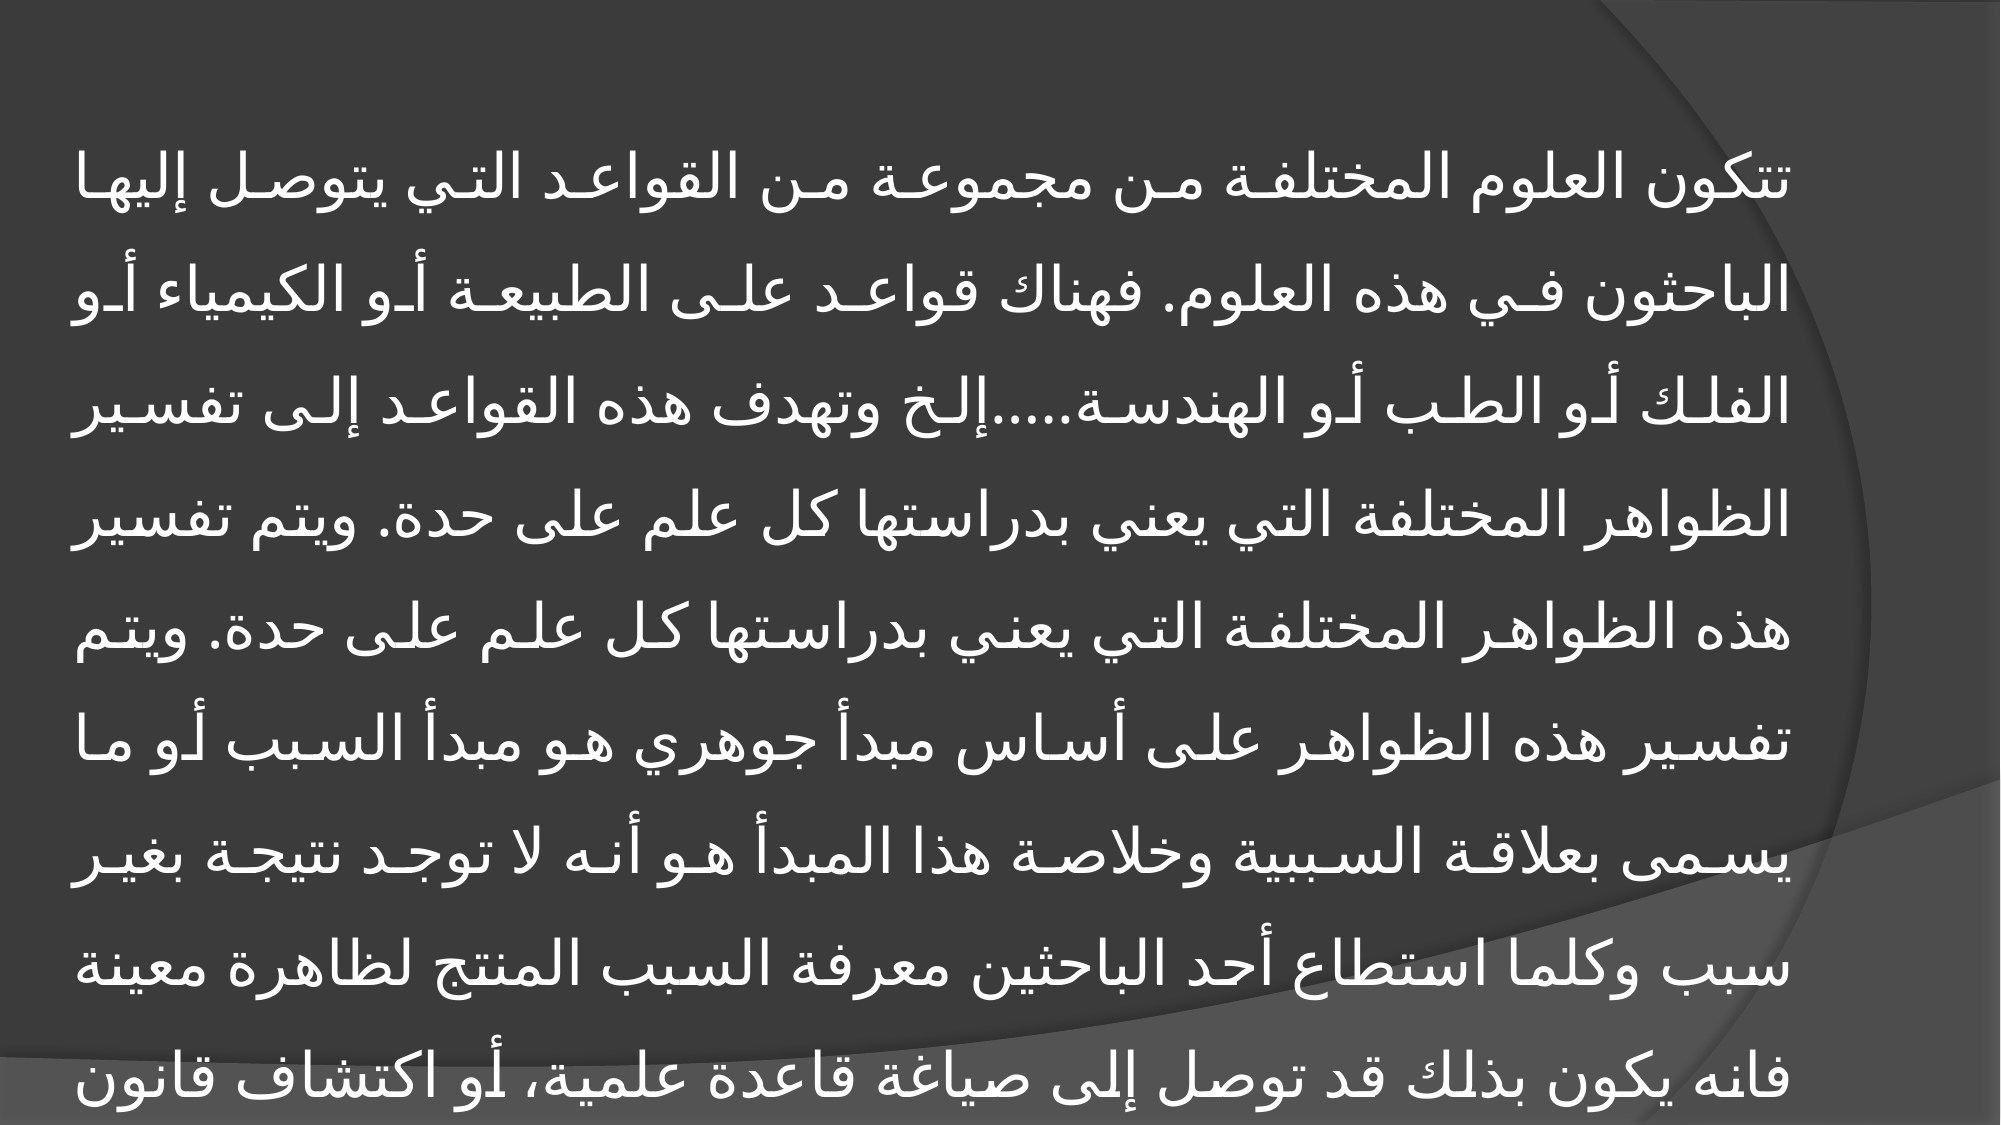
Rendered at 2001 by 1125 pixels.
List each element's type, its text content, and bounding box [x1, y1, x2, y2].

list تتكون العلوم المختلفة من مجموعة من القواعد التي يتوصل إليها الباحثون في هذه العلوم. فهناك قواعد على الطبيعة أو الكيمياء أو الفلك أو الطب أو الهندسة.....إلخ وتهدف هذه القواعد إلى تفسير الظواهر المختلفة التي يعني بدراستها كل علم على حدة. ويتم تفسير هذه الظواهر المختلفة التي يعني بدراستها كل علم على حدة. ويتم تفسير هذه الظواهر على أساس مبدأ جوهري هو مبدأ السبب أو ما يسمى بعلاقة السببية وخلاصة هذا المبدأ هو أنه لا توجد نتيجة بغير سبب وكلما استطاع أحد الباحثين معرفة السبب المنتج لظاهرة معينة فانه يكون بذلك قد توصل إلى صياغة قاعدة علمية، أو اكتشاف قانون علمي. ومن هذا القبيل قانون الجاذبية أو قانون الغليان أو قانون الطفو أو قانون التمدد...إلخ فإذا اكتشف أحد العلماء انه إذا ترك جسم في الهواء فإنه يسقط الأرض بسبب جاذبية الأرض، فانه يكون بذلك قد توصل إلى وضع قاعدة الجاذبية أو قانون الجاذبية..... وهكذا، وهذه القاعدة هي قاعدة علمية وليست قاعدة سلوك، والقواعد العلمية هي قواعد تقريرية، لأنها تقرر الواقع دون أن تحاول إحداث أي تغيير فيه أو أي تأثير عليه. والقاعدة العلمية هي قاعدة مضطردة لا يتصور أن تقع لها أدنى مخالفة. ففي كل مرة يوجد السبب تتحقق النتيجة. وإذا تخلفت النتيجة ولو مرة واحدة فمعنى ذلك ان القاعدة غير صحيحة وغير موجودة. [59, 91, 1878, 1125]
